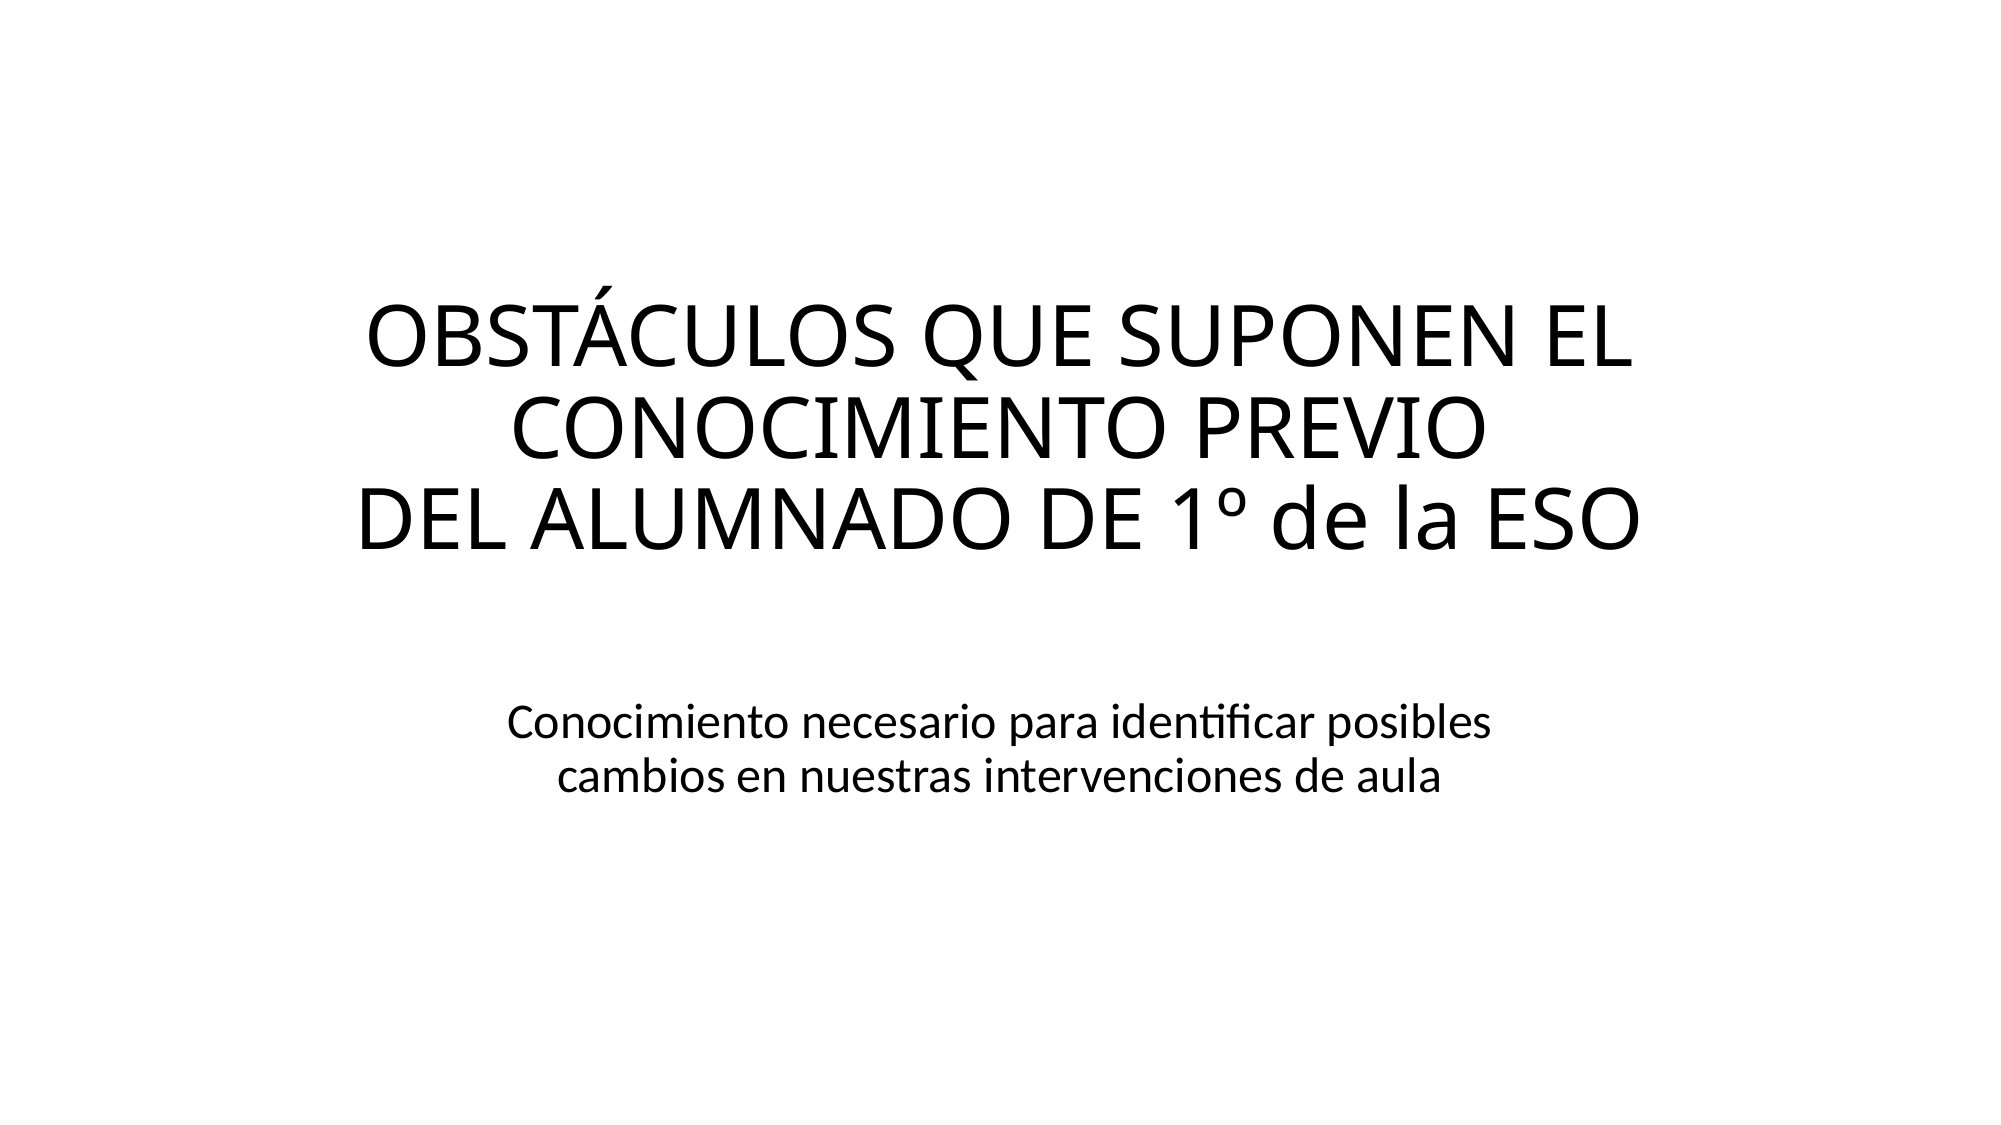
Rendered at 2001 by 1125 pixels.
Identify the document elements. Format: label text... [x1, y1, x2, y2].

subtitle Conocimiento necesario para identificar posibles cambios en nuestras intervenciones de aula [474, 687, 1525, 975]
title OBSTÁCULOS QUE SUPONEN EL CONOCIMIENTO PREVIO DEL ALUMNADO DE 1º de la ESO [249, 184, 1750, 576]
